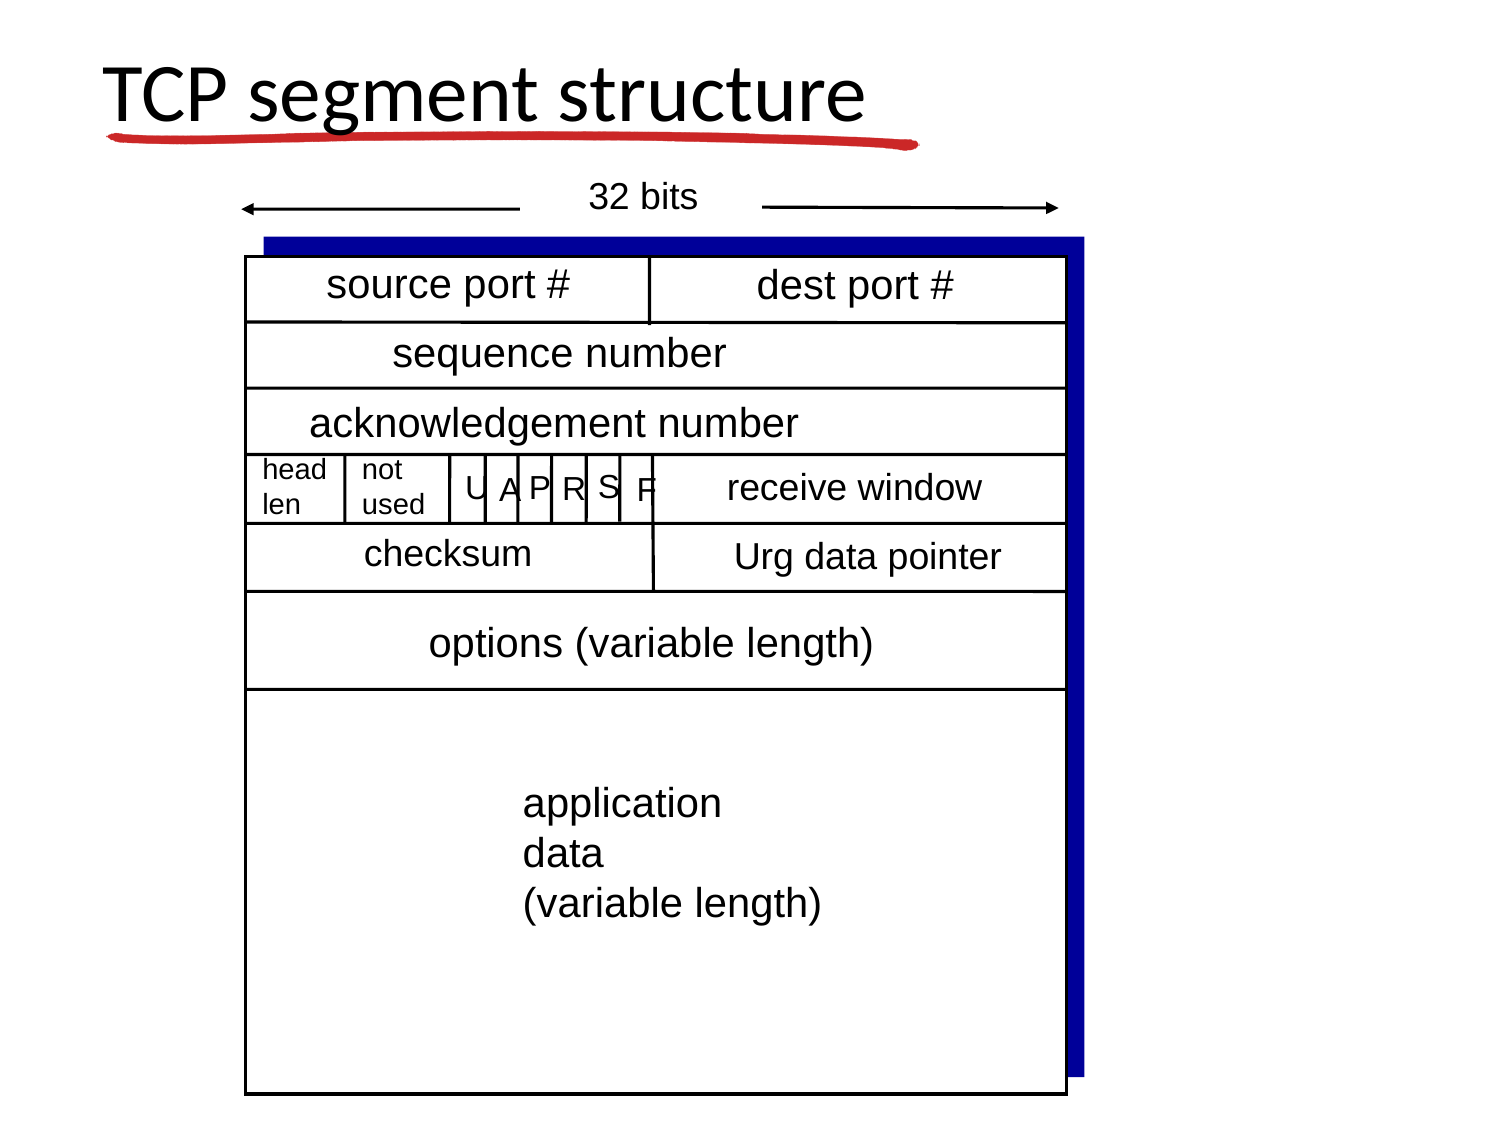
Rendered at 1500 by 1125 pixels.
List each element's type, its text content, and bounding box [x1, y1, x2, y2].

text_box dest port # [741, 250, 969, 316]
picture [103, 126, 929, 156]
text_box [245, 389, 1067, 1094]
text_box receive window [712, 455, 998, 516]
text_box source port # [311, 249, 586, 315]
text_box S [583, 457, 636, 513]
text_box TCP segment structure [87, 31, 1363, 160]
text_box 32 bits [573, 165, 714, 224]
text_box U [450, 458, 505, 514]
text_box acknowledgement number [294, 388, 1003, 453]
text_box A [484, 460, 537, 516]
text_box R [547, 459, 602, 515]
text_box F [621, 460, 672, 516]
text_box application data (variable length) [507, 768, 838, 934]
text_box not used [347, 442, 441, 528]
text_box P [513, 458, 566, 514]
text_box [245, 256, 1067, 454]
text_box [762, 201, 1059, 215]
text_box options (variable length) [413, 608, 890, 674]
text_box Urg data pointer [718, 524, 1017, 585]
text_box head len [247, 442, 343, 528]
text_box [263, 236, 1085, 1078]
text_box [241, 202, 520, 216]
text_box checksum [349, 521, 548, 581]
text_box sequence number [377, 318, 894, 384]
